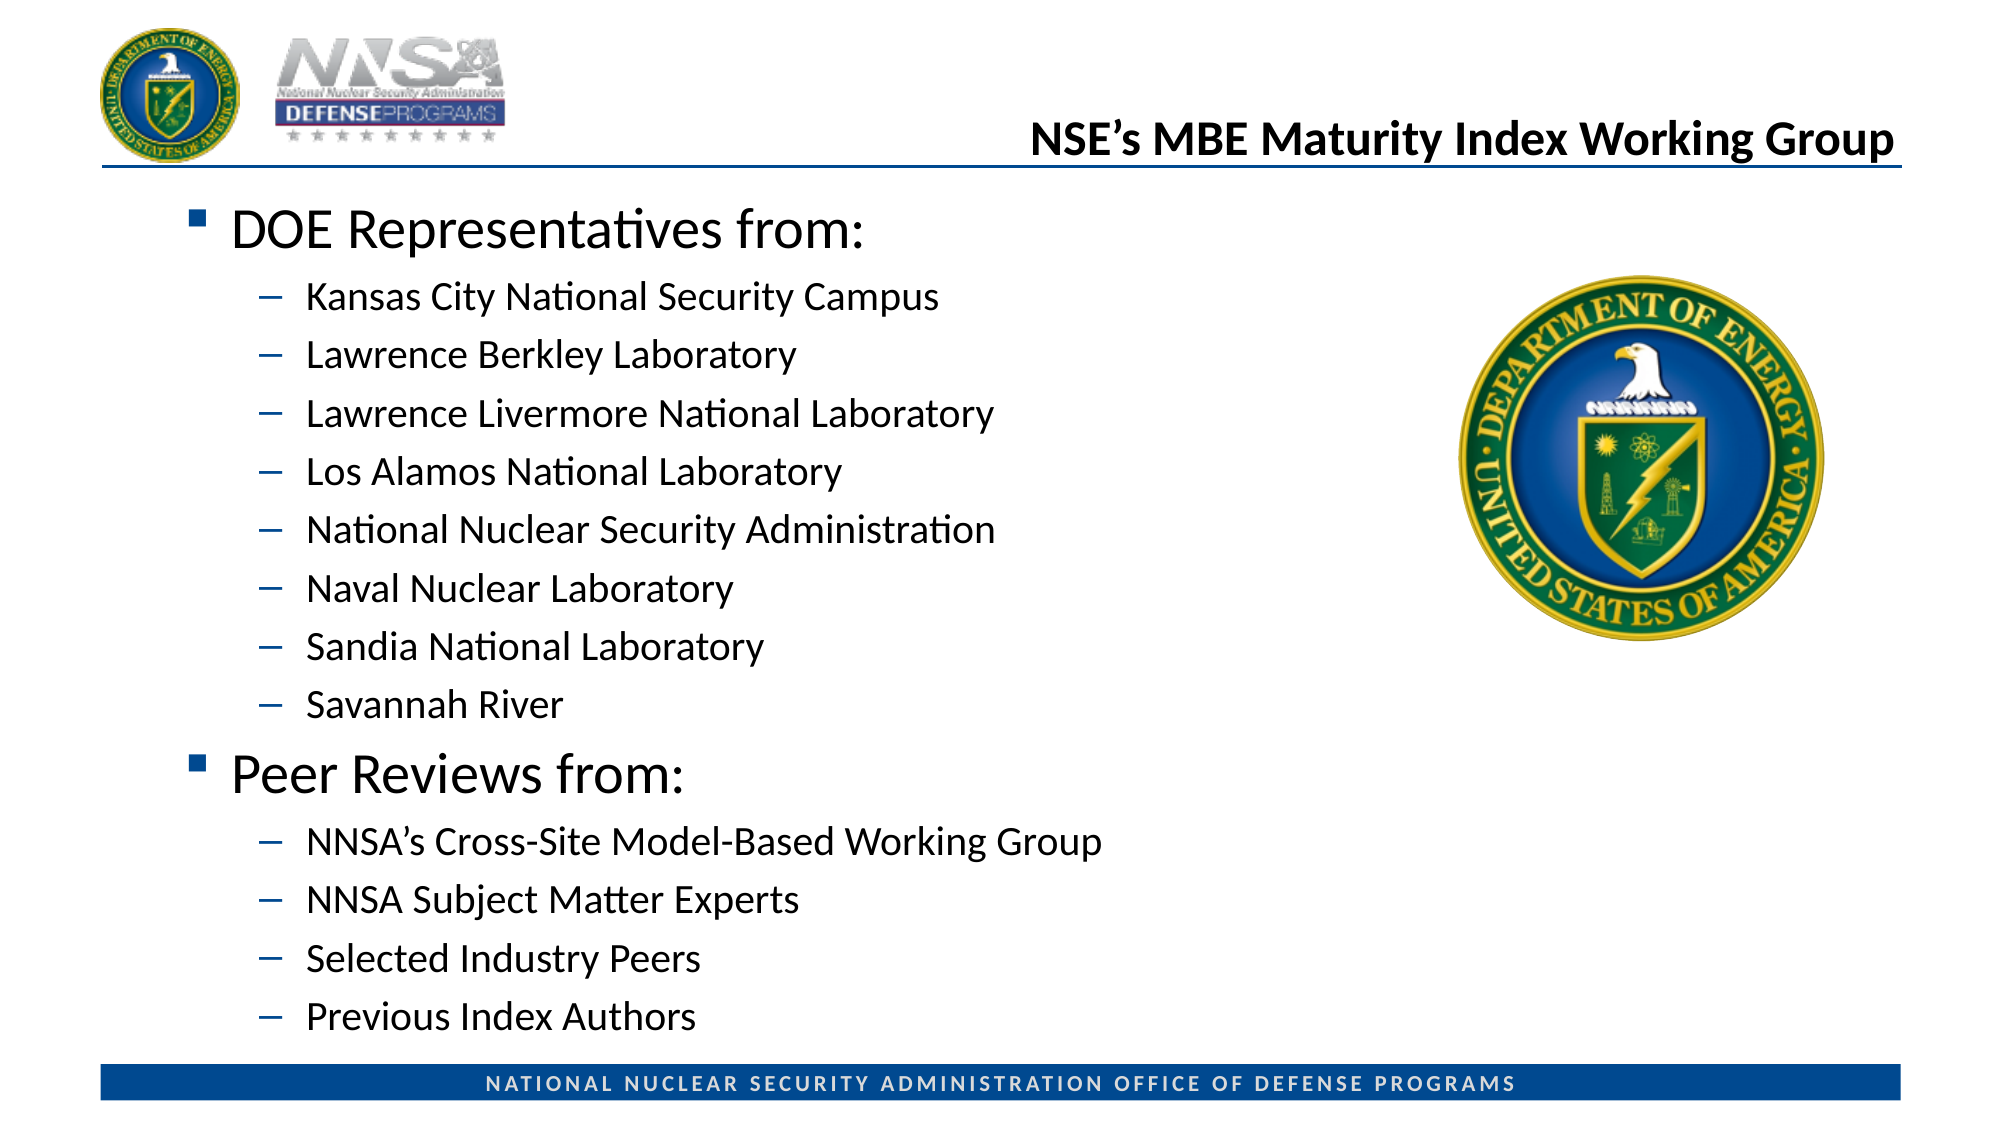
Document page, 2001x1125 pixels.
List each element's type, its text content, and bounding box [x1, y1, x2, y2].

picture [274, 34, 507, 146]
list DOE Representatives from: Kansas City National Security Campus Lawrence Berkley Laboratory Lawrence Livermore National Laboratory Los Alamos National Laboratory National Nuclear Security Administration Naval Nuclear Laboratory Sandia National Laboratory Savannah River Peer Reviews from: NNSA’s Cross-Site Model-Based Working Group NNSA Subject Matter Experts Selected Industry Peers Previous Index Authors [169, 182, 1741, 911]
picture [100, 28, 240, 163]
picture [1458, 275, 1825, 642]
title NSE’s MBE Maturity Index Working Group [823, 32, 1911, 174]
